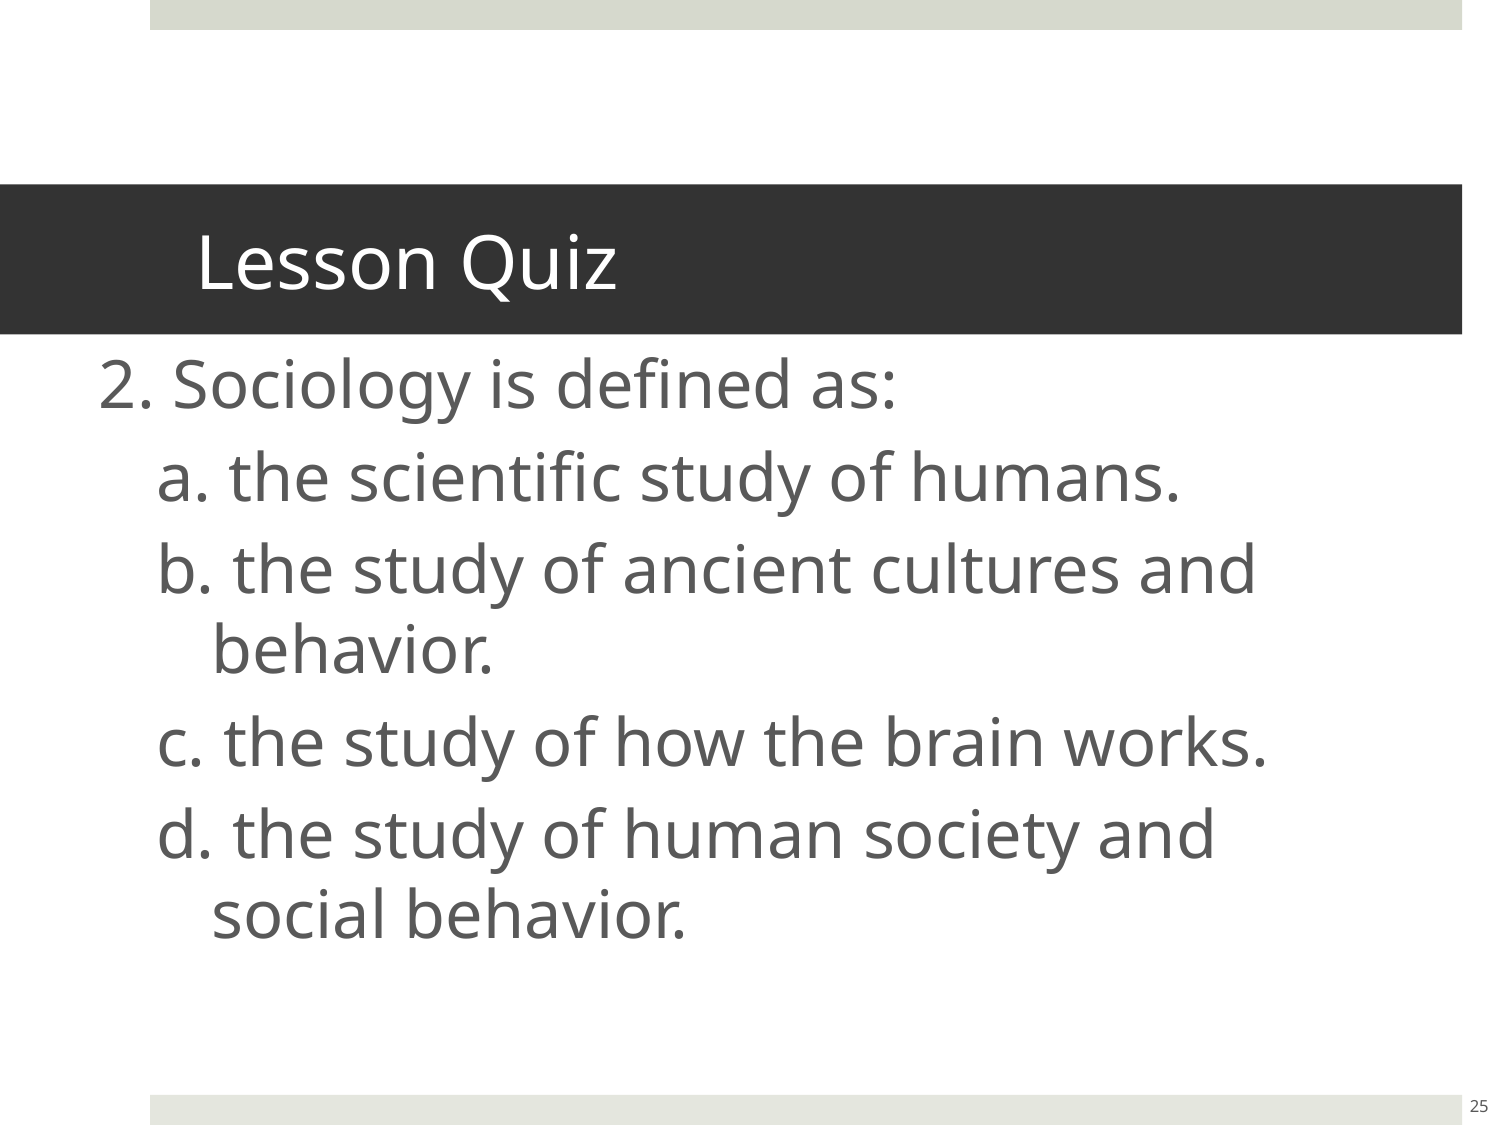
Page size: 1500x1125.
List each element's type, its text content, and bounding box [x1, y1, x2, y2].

slide_number 25 [1441, 1077, 1500, 1125]
list 2. Sociology is defined as: a. the scientific study of humans. b. the study of ancient cultures and behavior. c. the study of how the brain works. d. the study of human society and social behavior. [83, 334, 1333, 937]
title Lesson Quiz [0, 184, 1463, 335]
